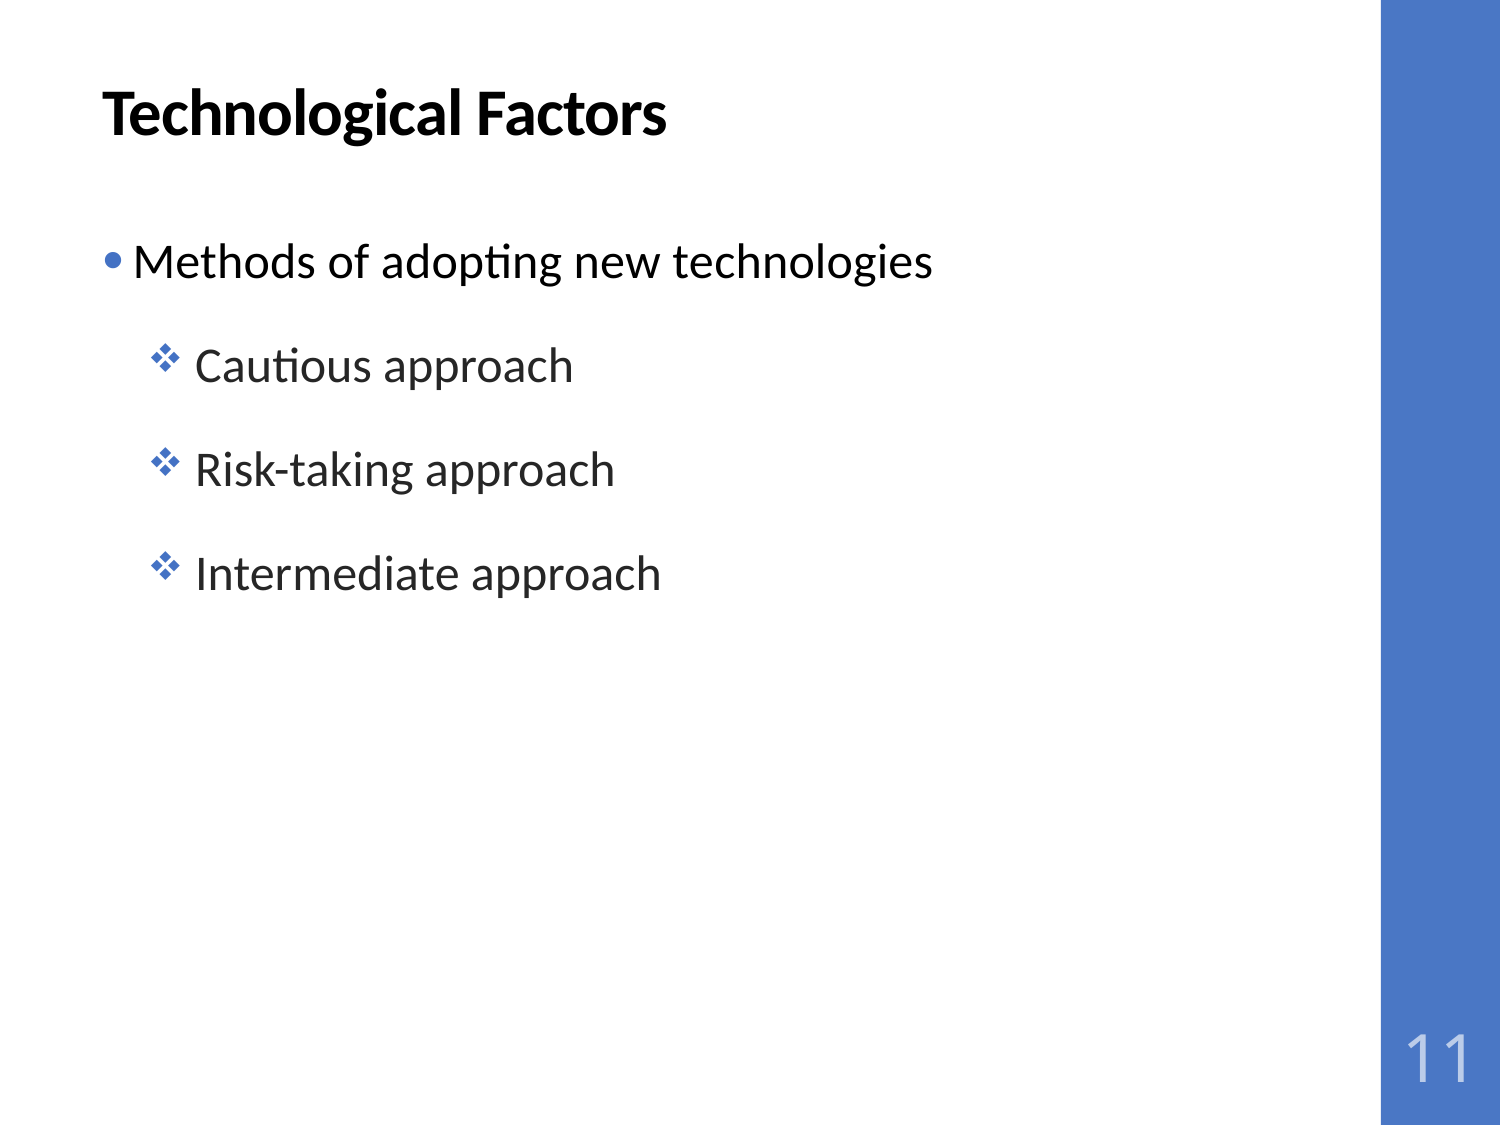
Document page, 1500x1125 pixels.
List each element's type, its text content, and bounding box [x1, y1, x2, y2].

title Technological Factors [87, 5, 1280, 158]
slide_number 11 [1384, 1012, 1498, 1110]
list Methods of adopting new technologies Cautious approach Risk-taking approach Intermediate approach [87, 224, 1313, 1000]
